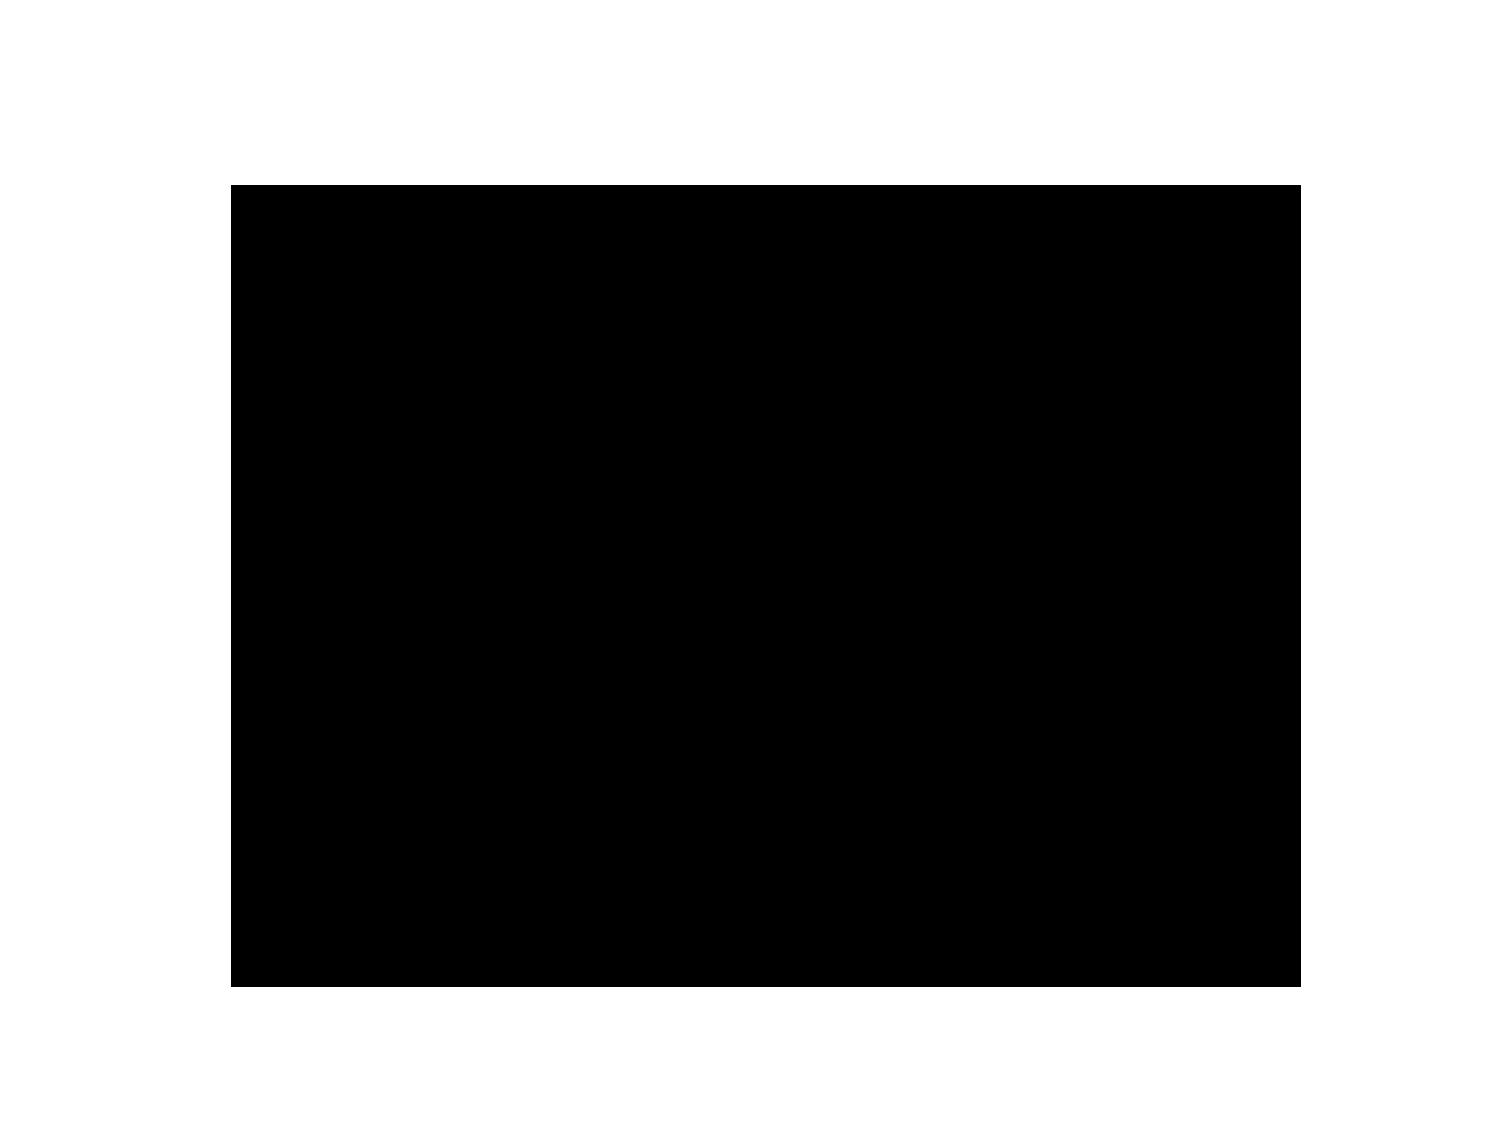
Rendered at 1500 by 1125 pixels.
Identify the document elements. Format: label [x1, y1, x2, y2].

list [229, 184, 1302, 989]
